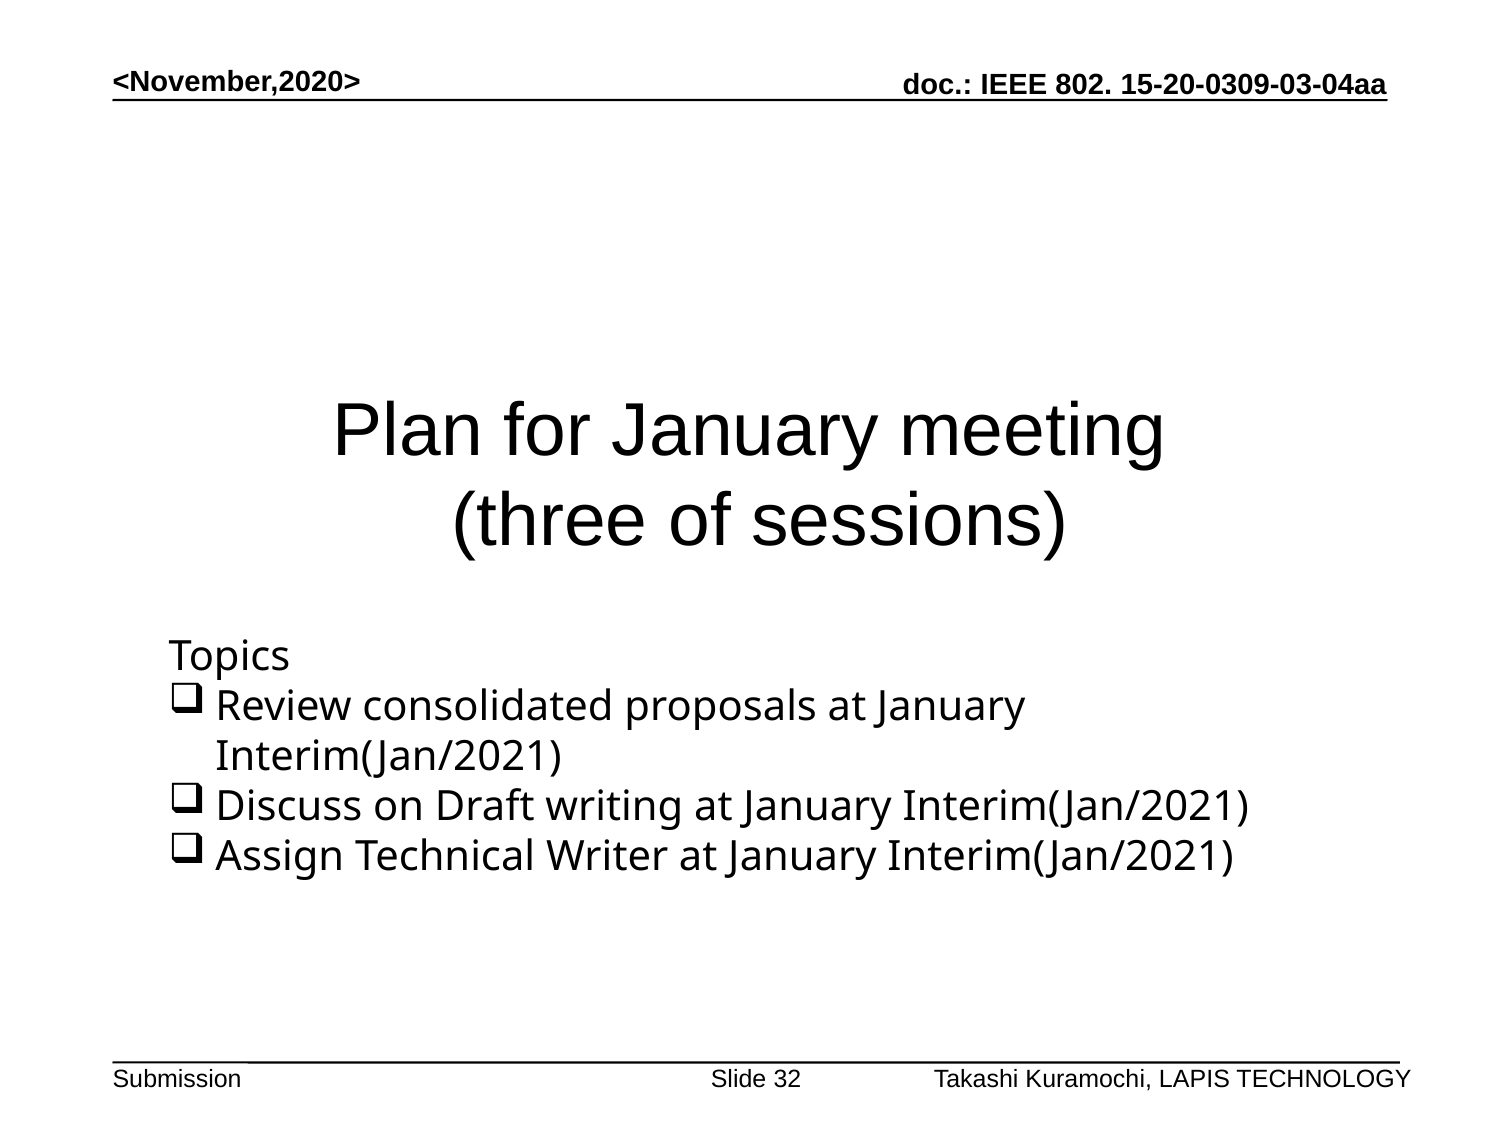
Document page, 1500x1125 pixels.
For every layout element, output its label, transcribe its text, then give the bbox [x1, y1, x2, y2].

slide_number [112, 0, 375, 98]
text_box Topics Review consolidated proposals at January Interim(Jan/2021) Discuss on Draft writing at January Interim(Jan/2021) Assign Technical Writer at January Interim(Jan/2021) [153, 621, 1359, 937]
title Plan for January meeting (three of sessions) [112, 349, 1388, 591]
slide_number Slide 32 [709, 1062, 803, 1093]
footer Takashi Kuramochi, LAPIS TECHNOLOGY [820, 1062, 1413, 1125]
